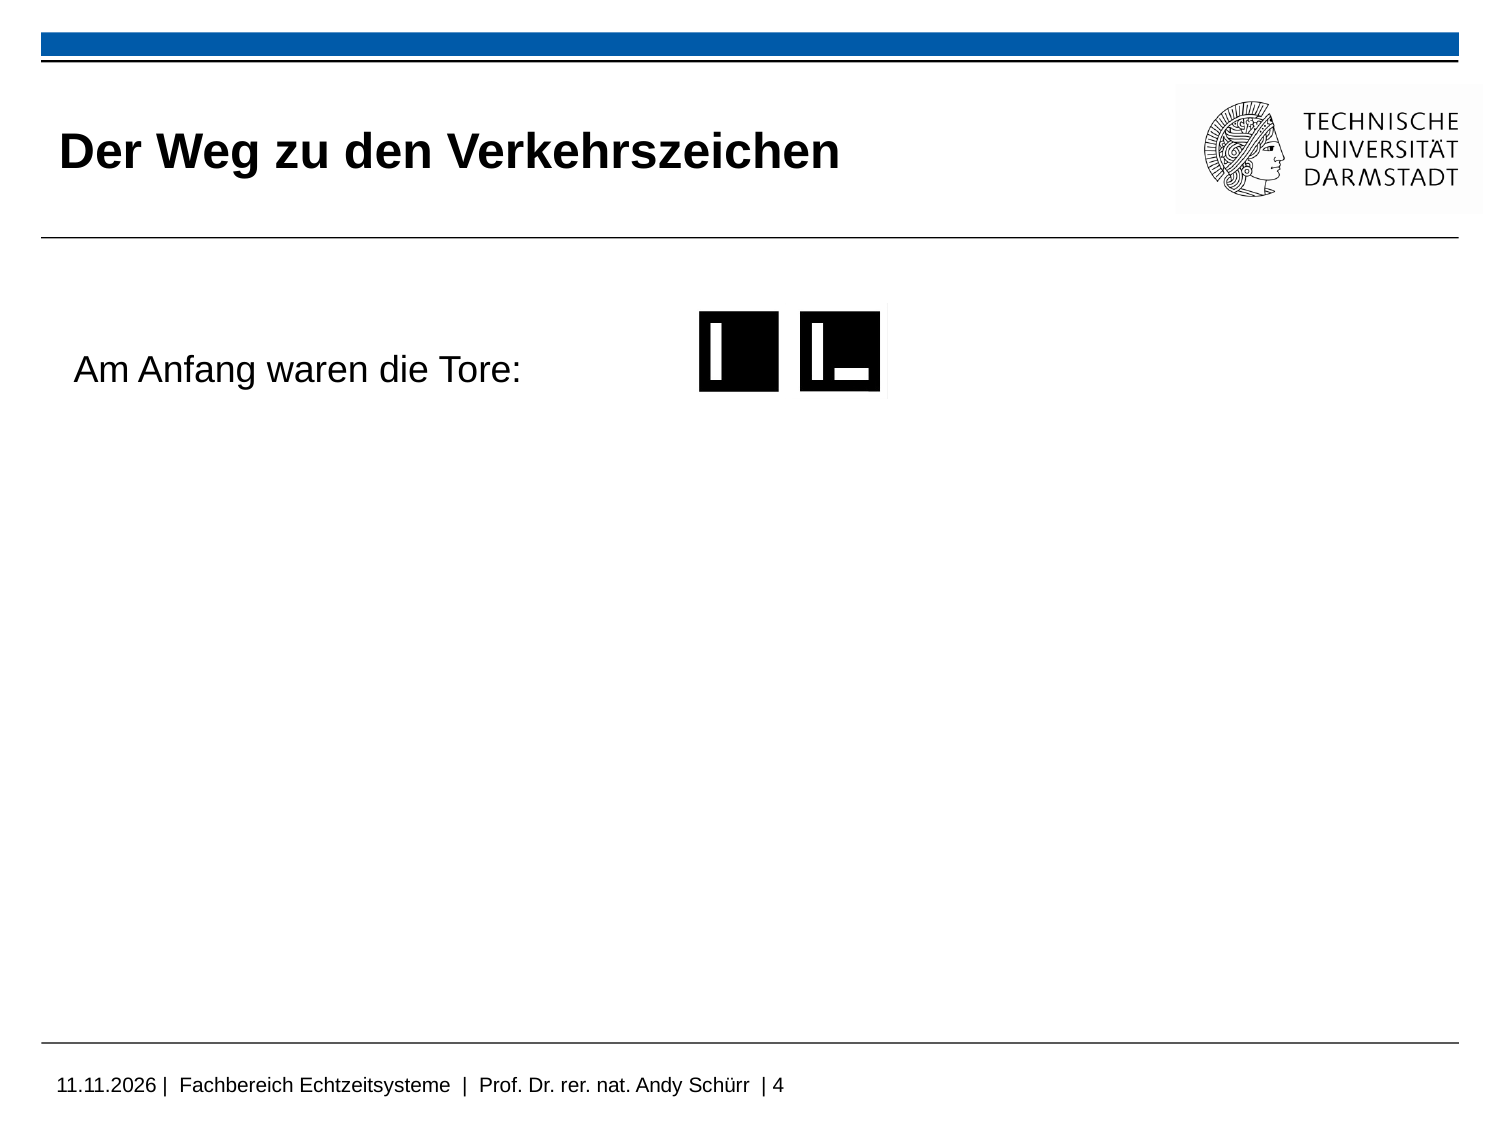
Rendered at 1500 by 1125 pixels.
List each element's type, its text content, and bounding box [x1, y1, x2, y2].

picture [690, 303, 786, 399]
text_box Am Anfang waren die Tore: [58, 338, 550, 398]
picture [1175, 84, 1483, 214]
picture [792, 303, 888, 399]
title Der Weg zu den Verkehrszeichen [58, 79, 1149, 218]
